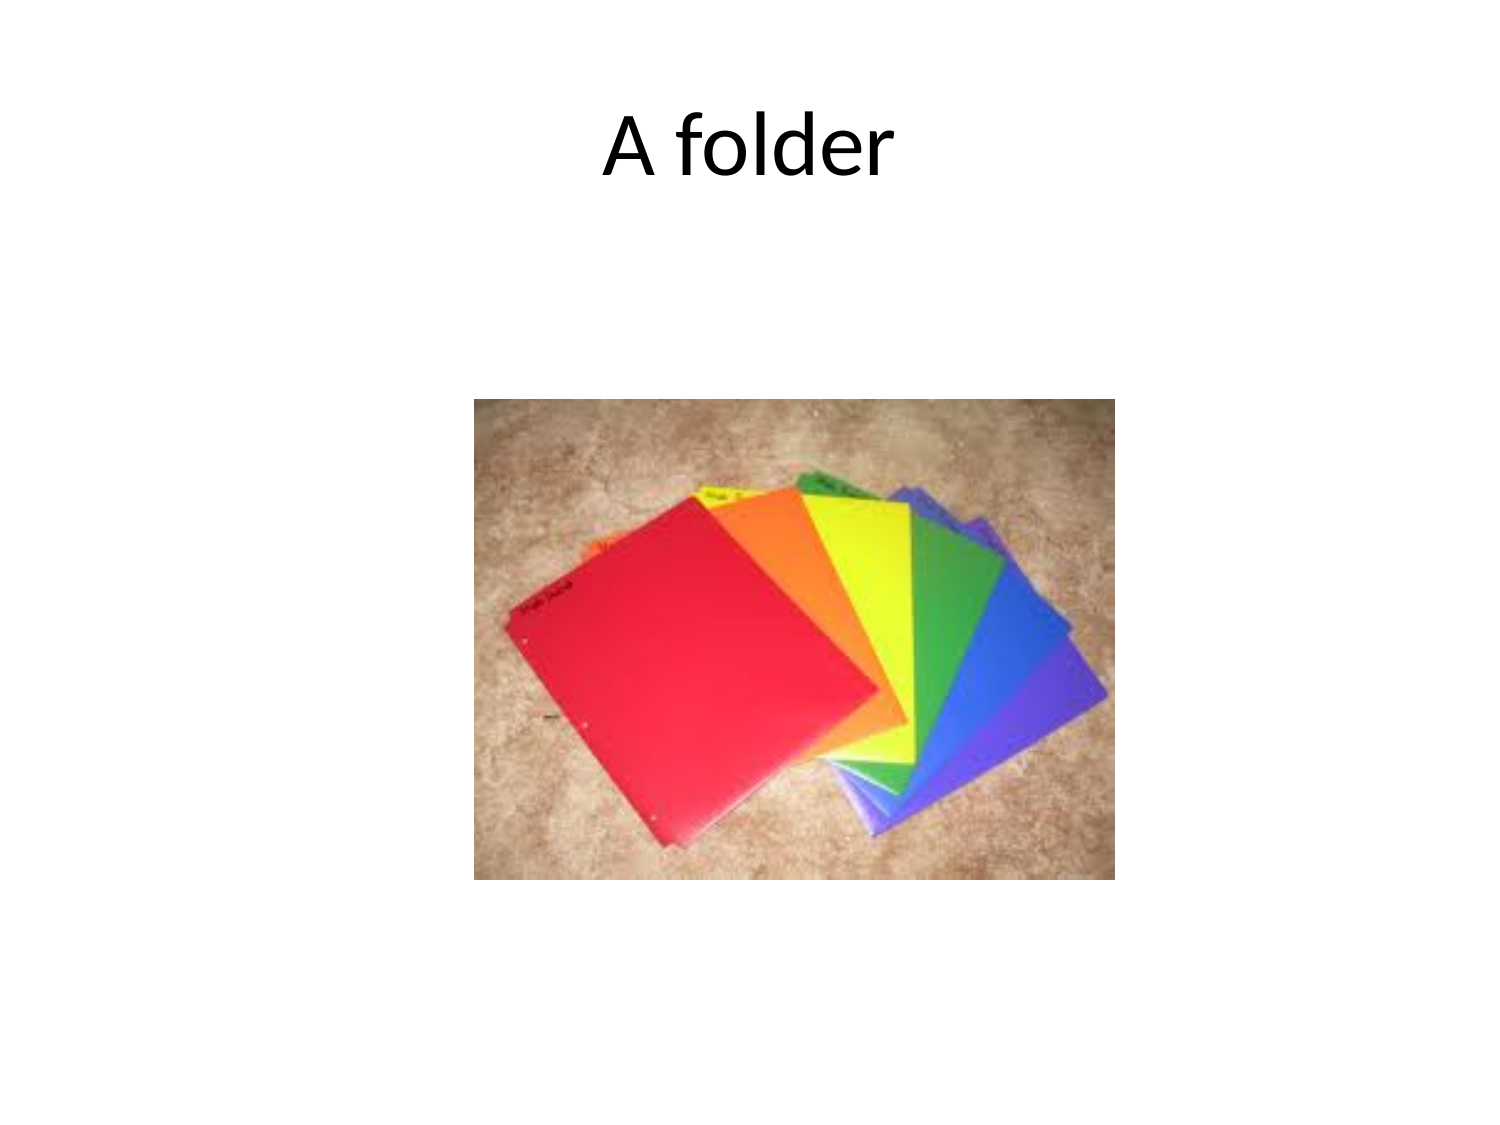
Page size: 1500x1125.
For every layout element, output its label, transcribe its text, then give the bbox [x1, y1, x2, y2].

title A folder [75, 45, 1425, 233]
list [474, 399, 1116, 880]
